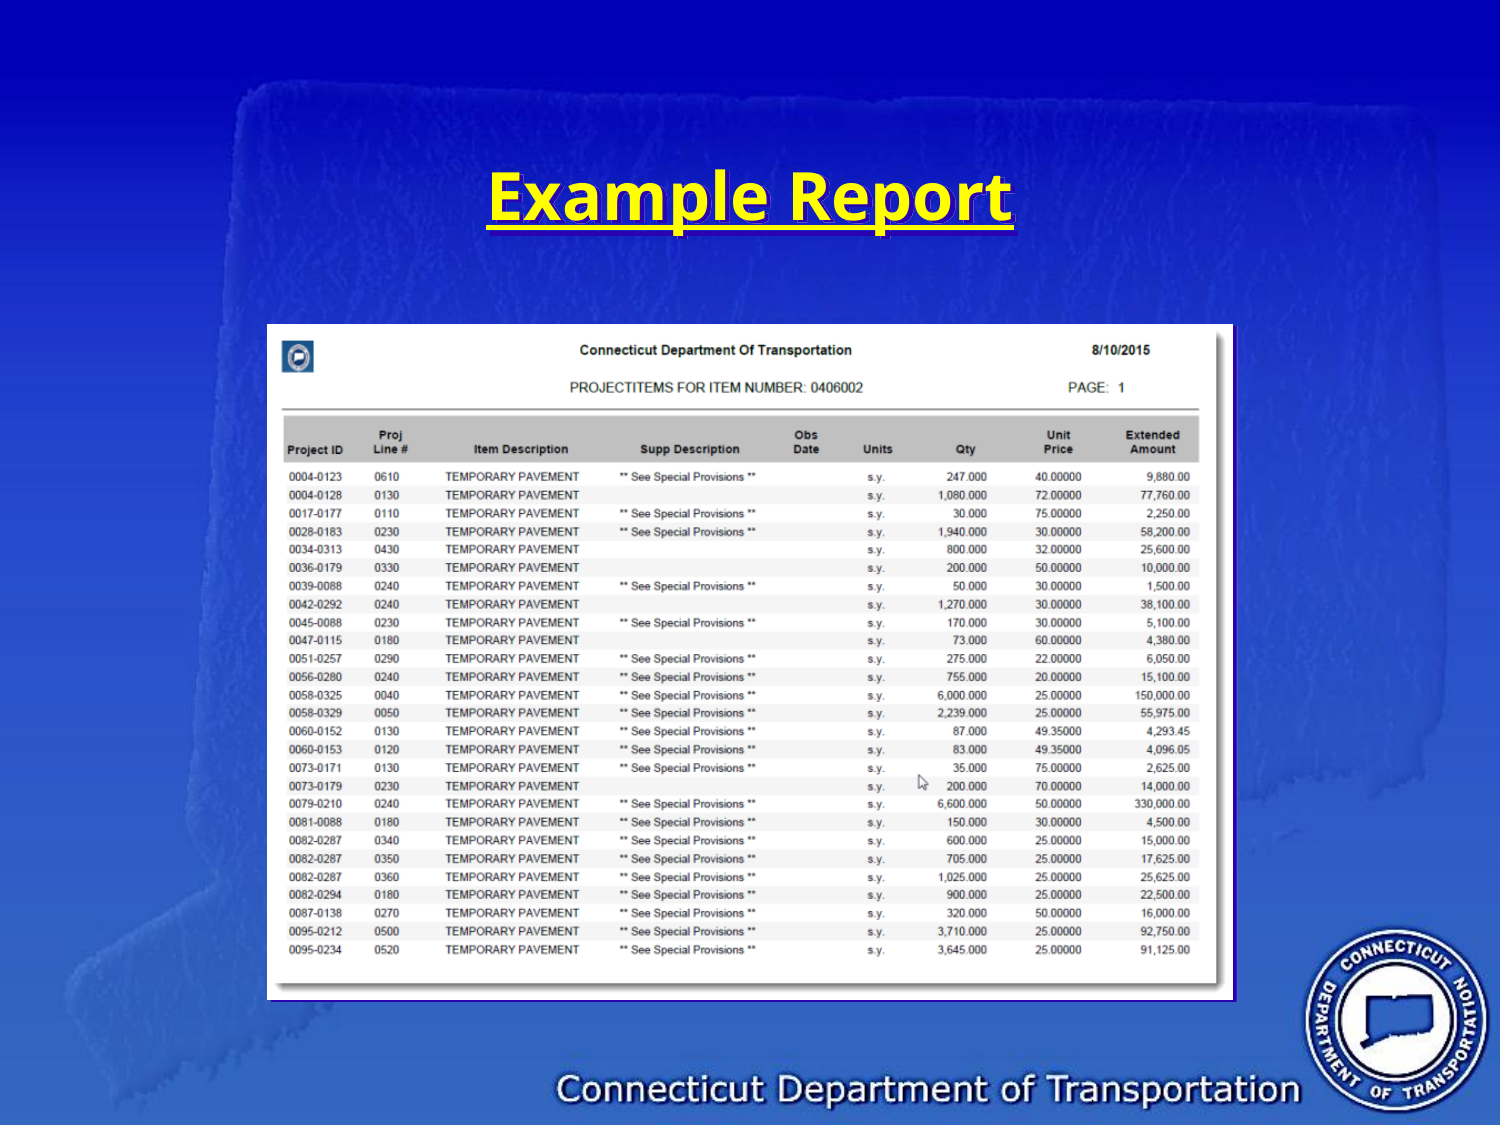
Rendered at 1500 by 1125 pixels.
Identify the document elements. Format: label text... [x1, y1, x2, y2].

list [266, 324, 1234, 1001]
title Example Report [112, 99, 1388, 288]
picture [0, 0, 1500, 1125]
